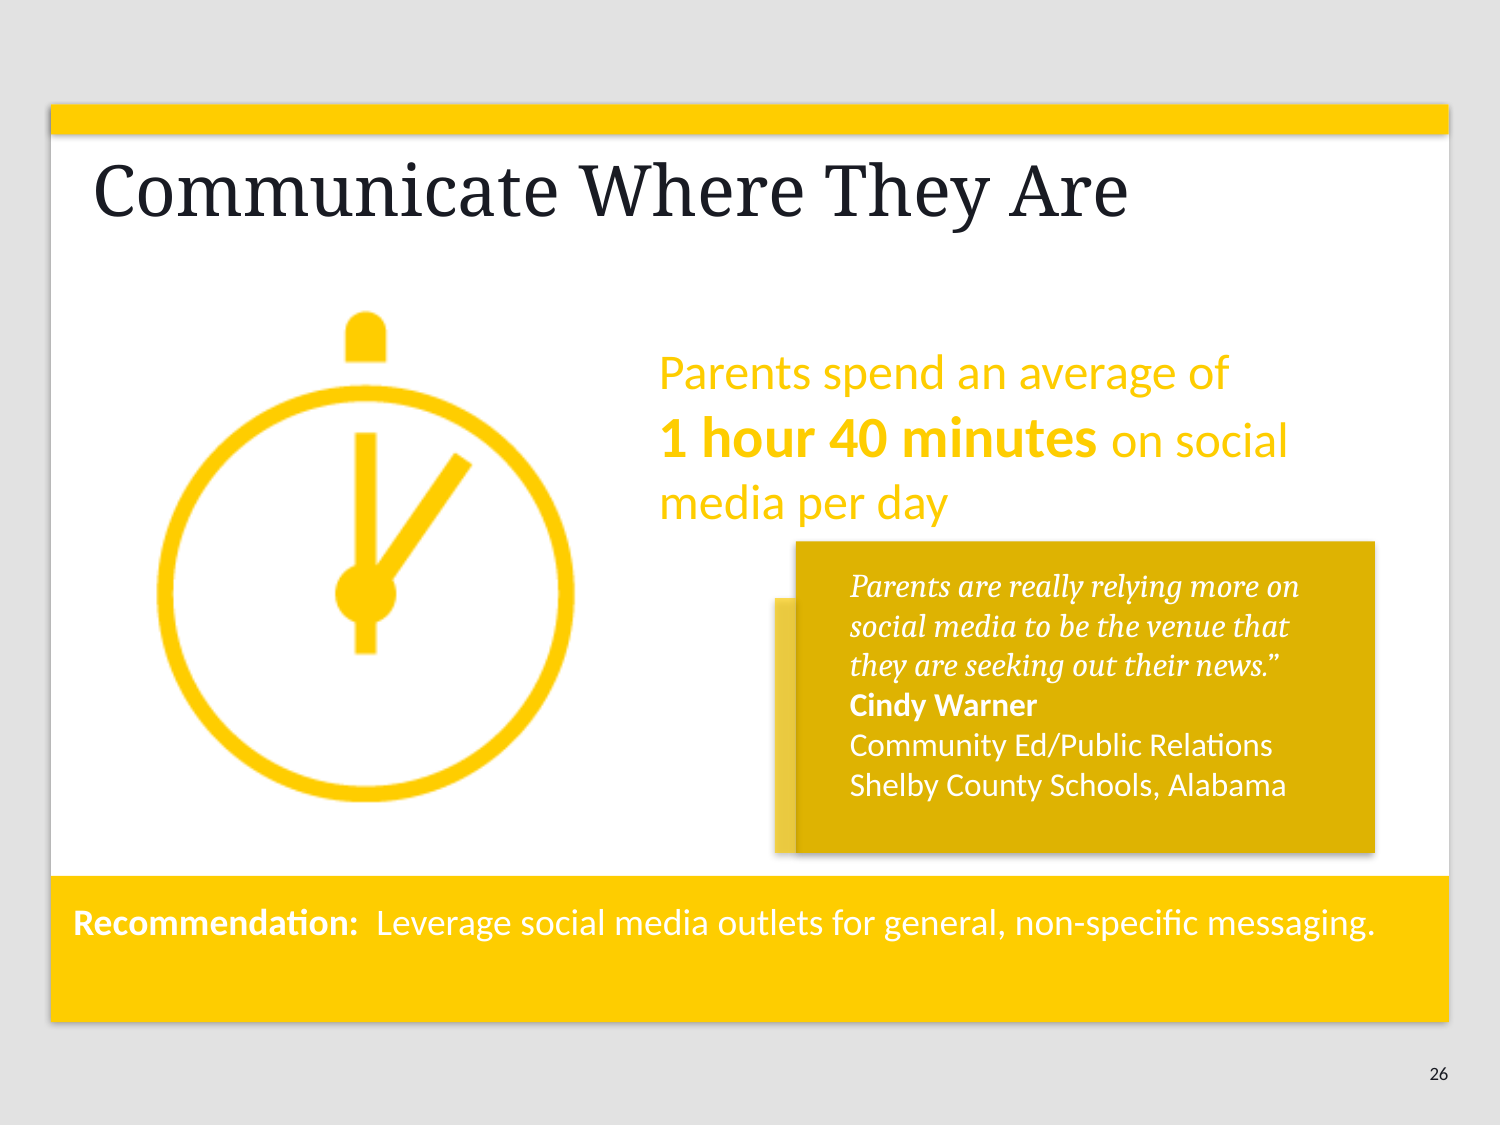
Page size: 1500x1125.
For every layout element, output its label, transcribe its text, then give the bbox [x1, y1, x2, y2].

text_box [774, 541, 1376, 854]
text_box Communicate Where They Are [92, 155, 1408, 271]
picture [120, 302, 622, 814]
text_box Recommendation: Leverage social media outlets for general, non-specific messaging. [50, 875, 1449, 1023]
text_box Parents spend an average of 1 hour 40 minutes on social media per day [636, 316, 1375, 588]
